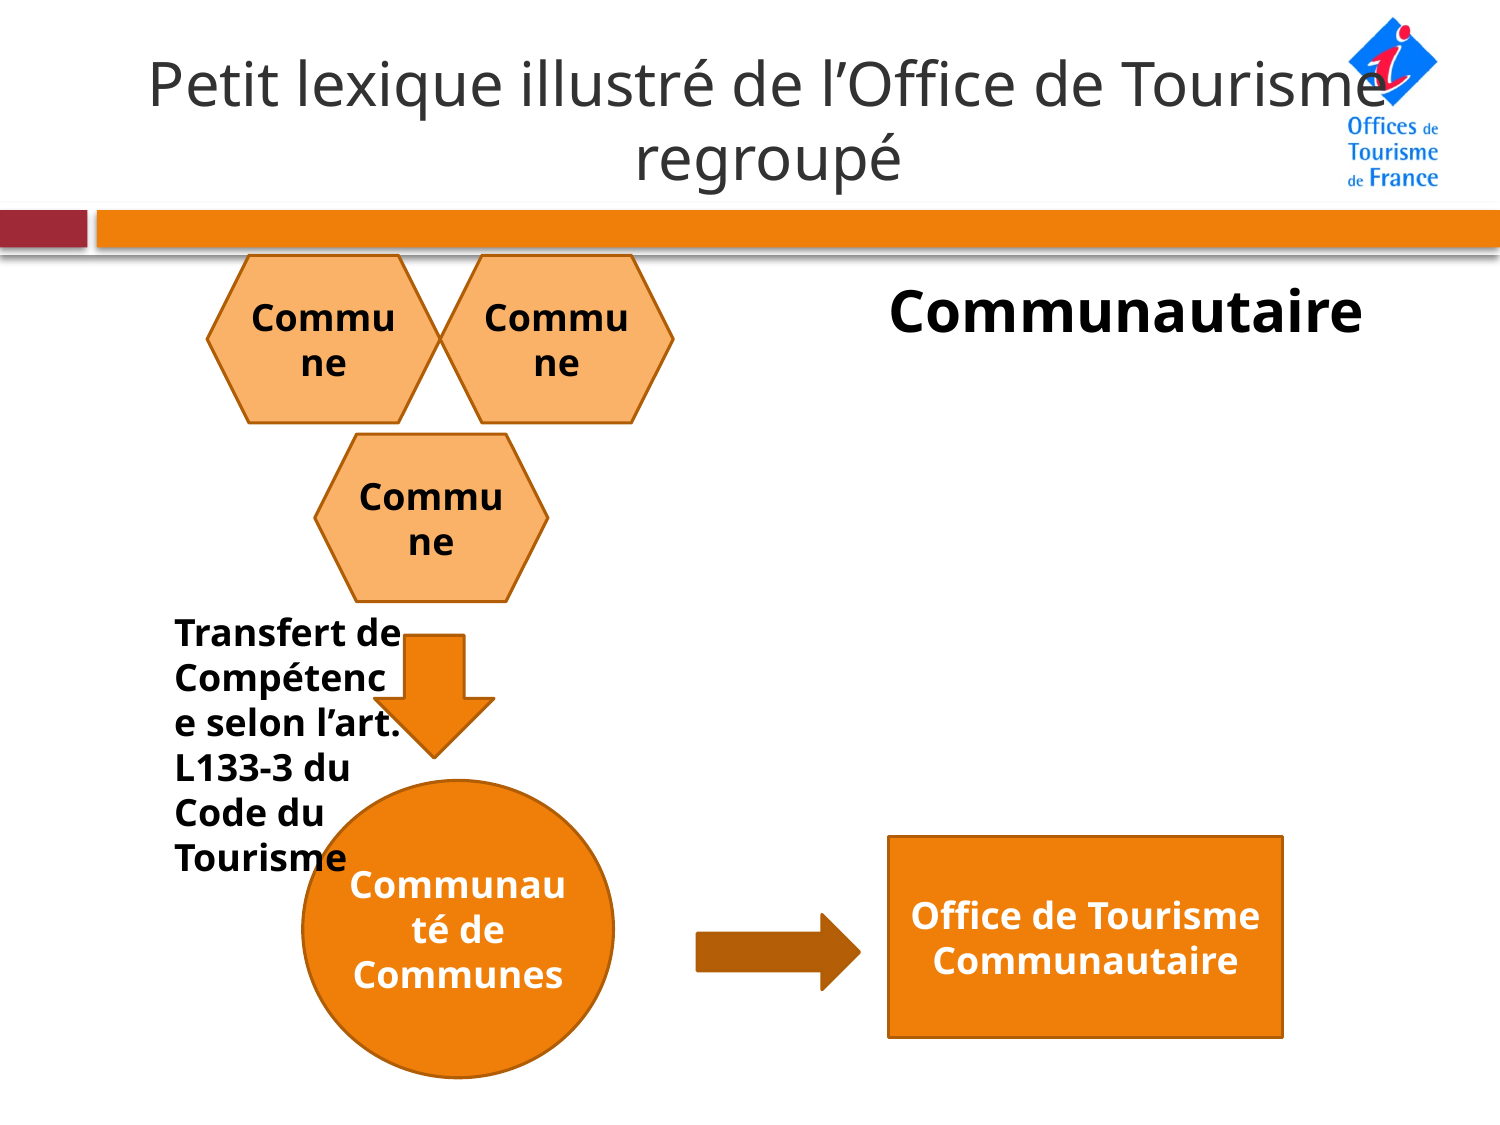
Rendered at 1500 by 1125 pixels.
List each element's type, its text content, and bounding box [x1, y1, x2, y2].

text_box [159, 255, 1341, 1078]
picture [1328, 0, 1460, 200]
title Petit lexique illustré de l’Office de Tourisme regroupé [100, 37, 1438, 200]
